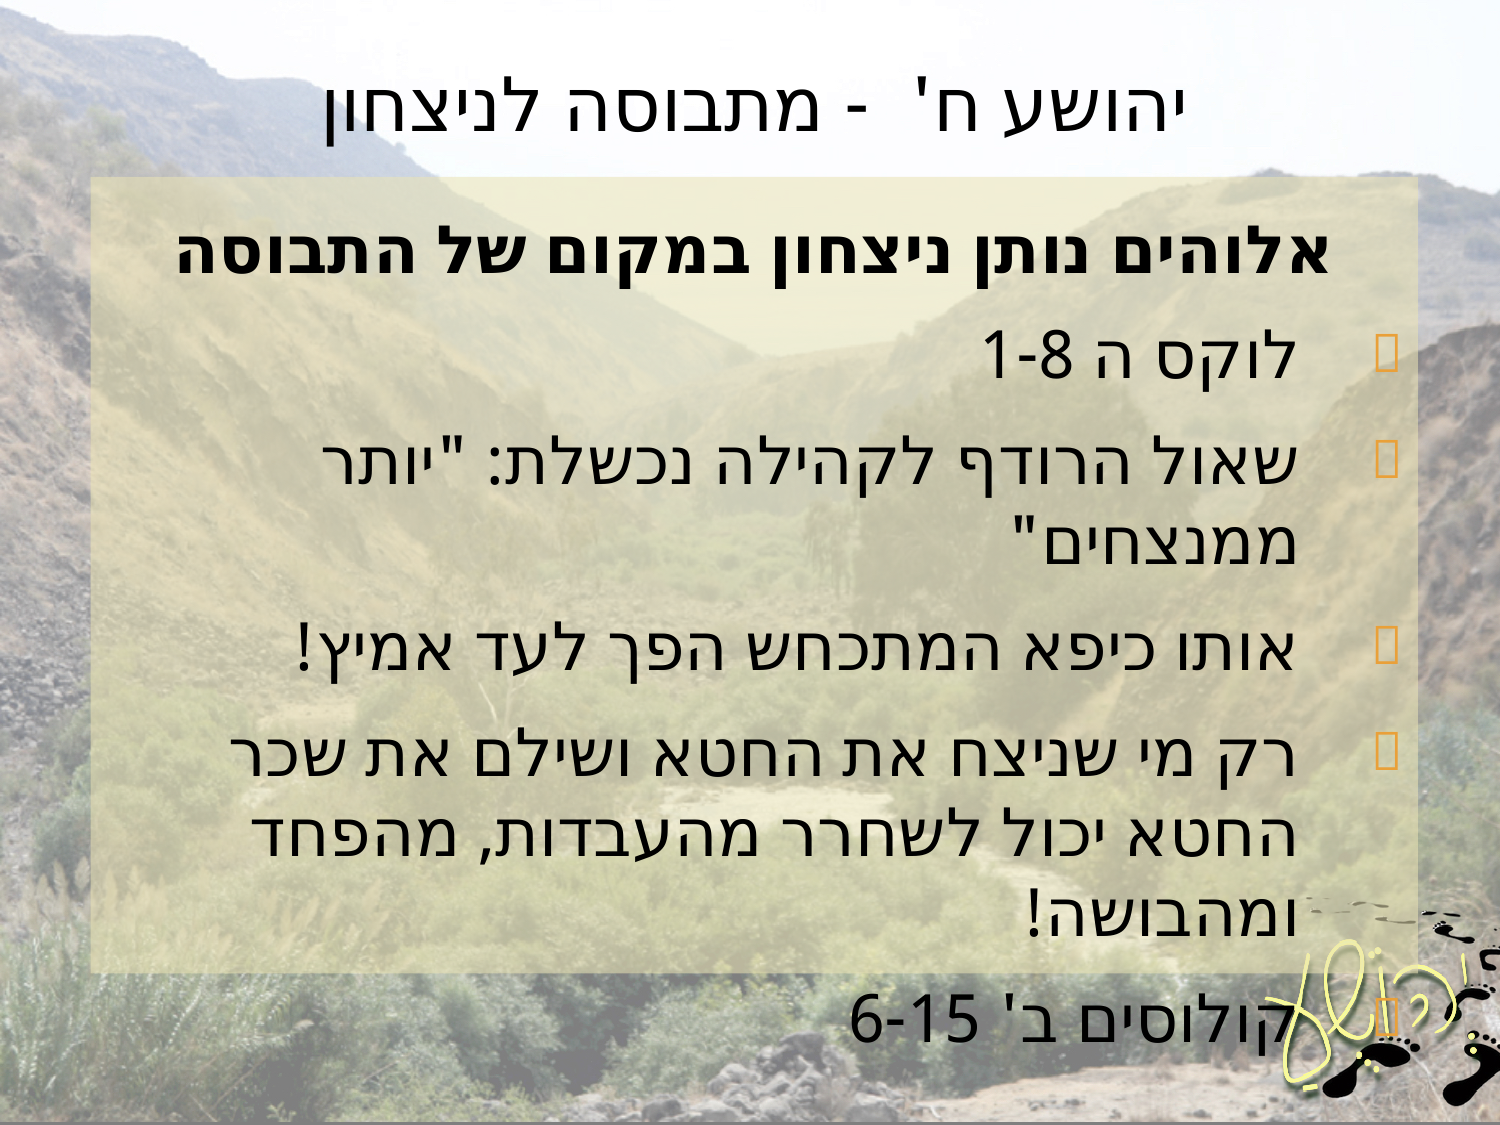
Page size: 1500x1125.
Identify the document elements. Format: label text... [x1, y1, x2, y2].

picture [0, 0, 1500, 1125]
list אלוהים נותן ניצחון במקום של התבוסה לוקס ה 1-8 שאול הרודף לקהילה נכשלת: "יותר ממנצחים" אותו כיפא המתכחש הפך לעד אמיץ! רק מי שניצח את החטא ושילם את שכר החטא יכול לשחרר מהעבדות, מהפחד ומהבושה! קולוסים ב' 6-15 [90, 176, 1418, 974]
title יהושע ח' - מתבוסה לניצחון [90, 0, 1418, 176]
